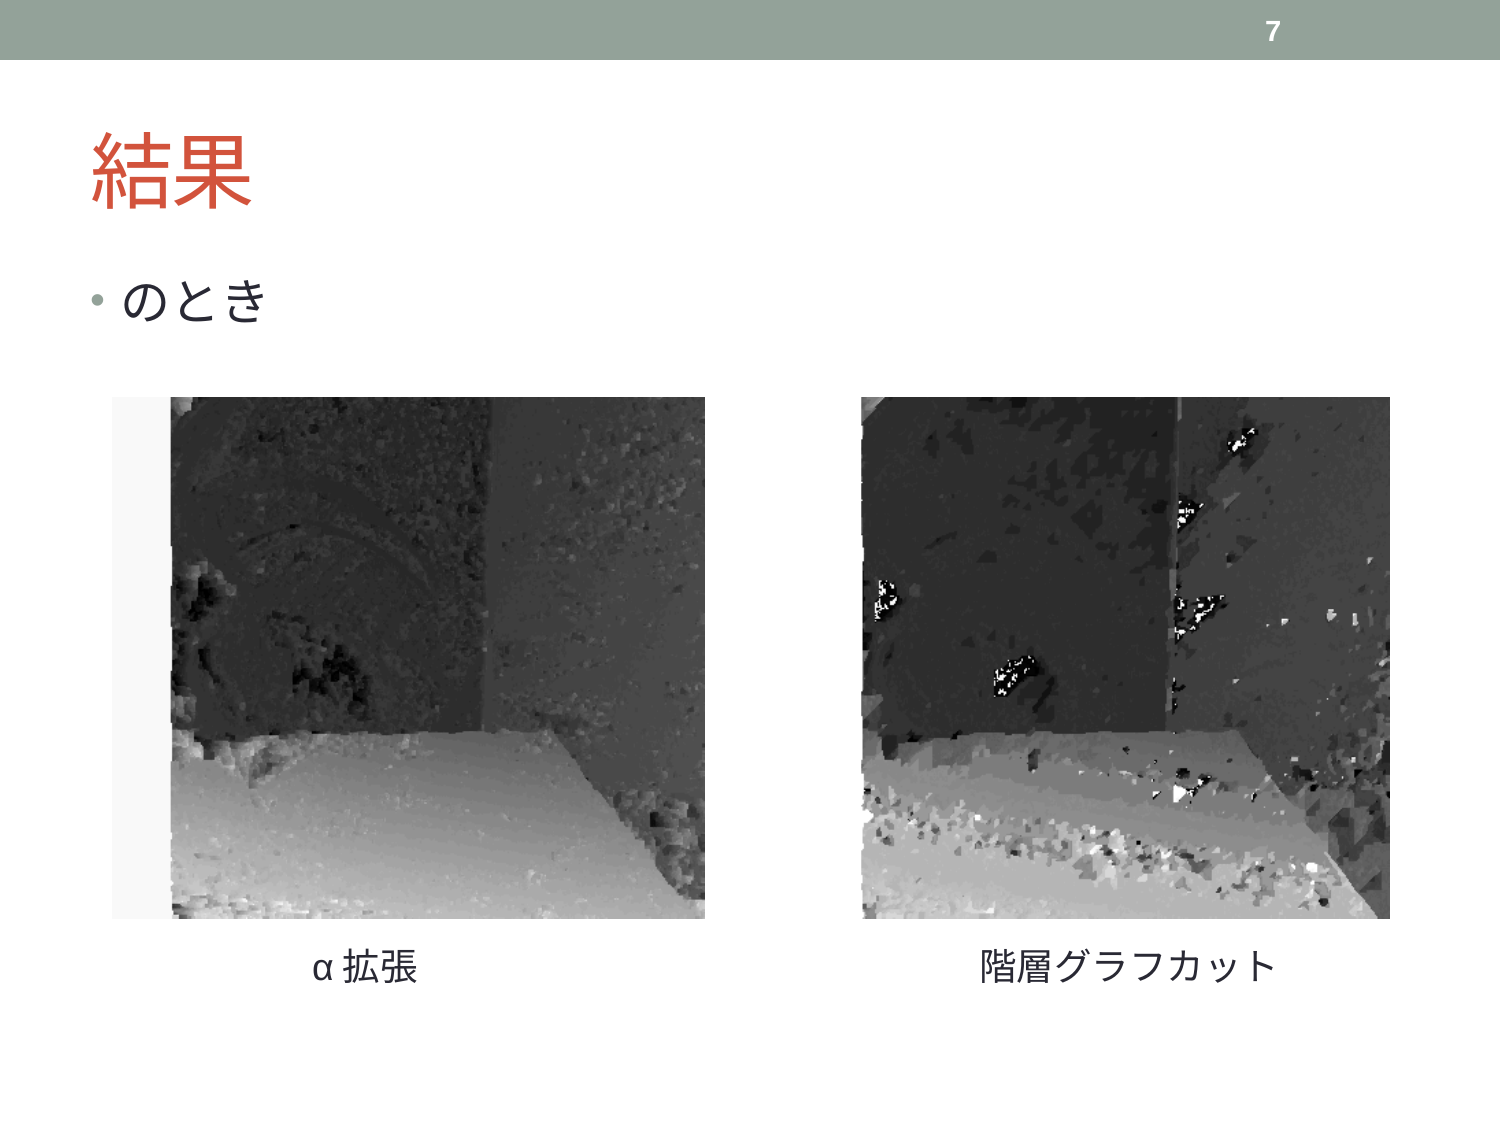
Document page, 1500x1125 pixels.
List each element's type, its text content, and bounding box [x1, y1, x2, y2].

text_box 階層グラフカット [964, 935, 1295, 996]
slide_number 7 [1250, 3, 1425, 57]
picture [111, 396, 706, 920]
picture [796, 396, 1391, 920]
text_box α拡張 [297, 935, 433, 996]
title 結果 [75, 87, 1425, 250]
